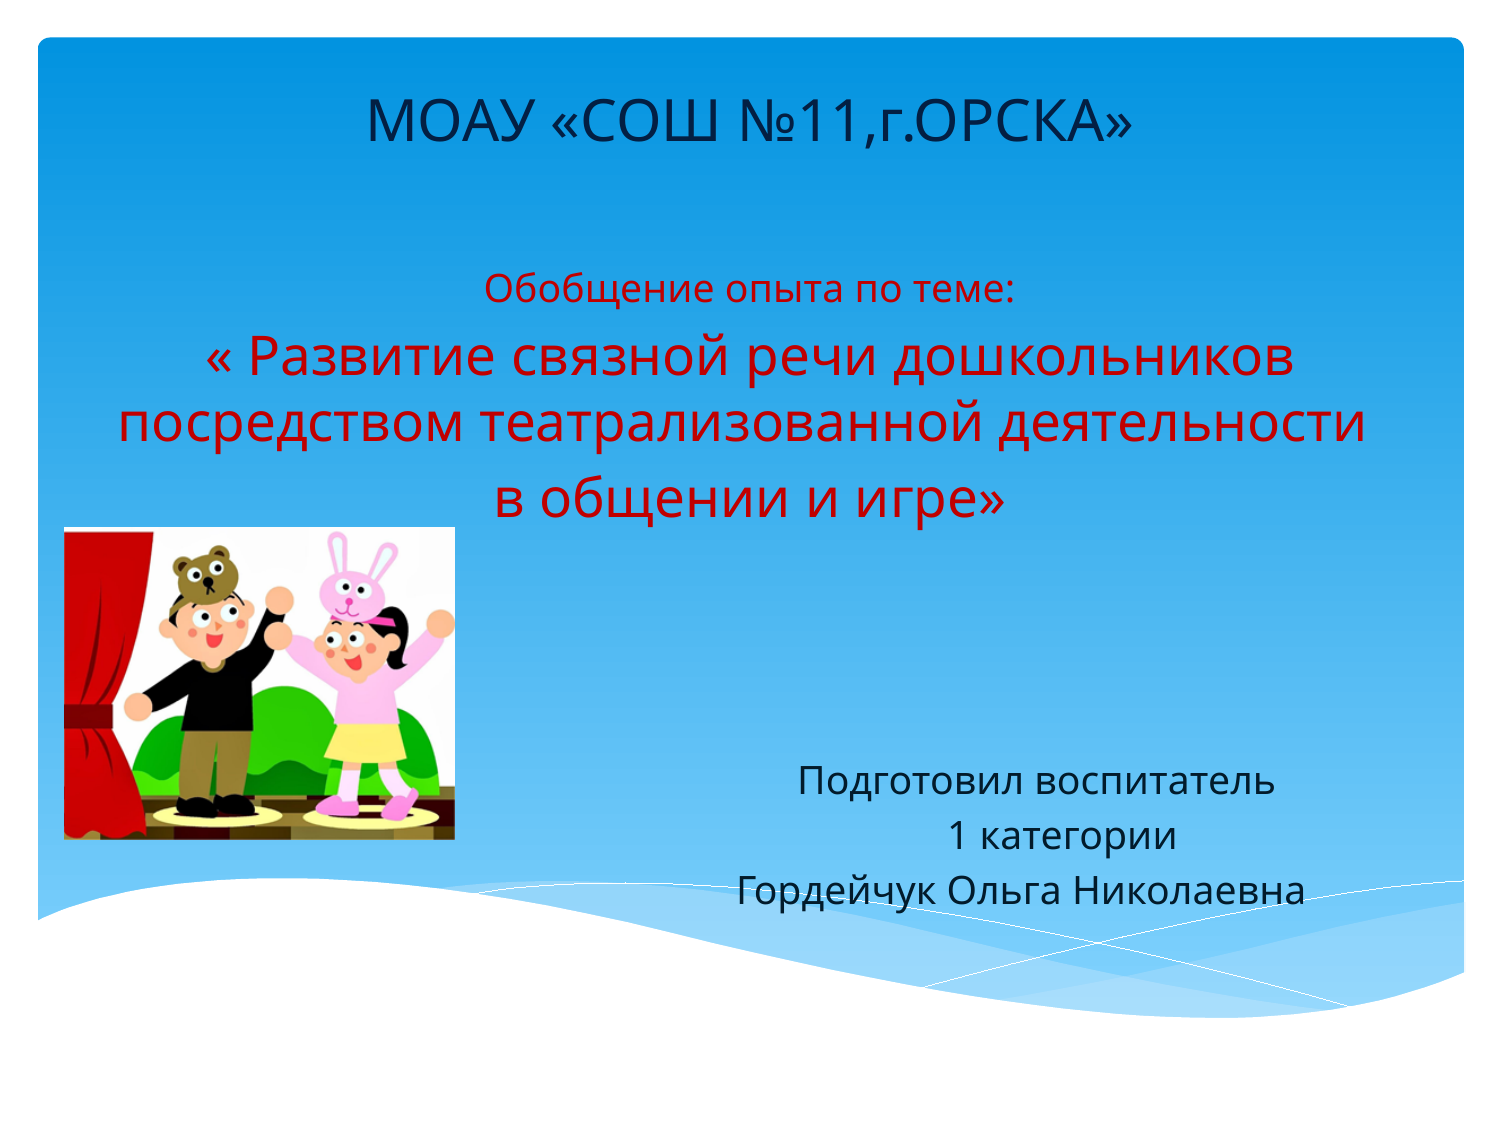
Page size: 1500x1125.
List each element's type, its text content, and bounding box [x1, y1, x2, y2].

subtitle Обобщение опыта по теме: « Развитие связной речи дошкольников посредством театрализованной деятельности в общении и игре» Подготовил воспитатель 1 категории Гордейчук Ольга Николаевна [100, 255, 1400, 976]
title МОАУ «СОШ №11,г.ОРСКА» [112, 54, 1388, 161]
picture [64, 527, 455, 840]
